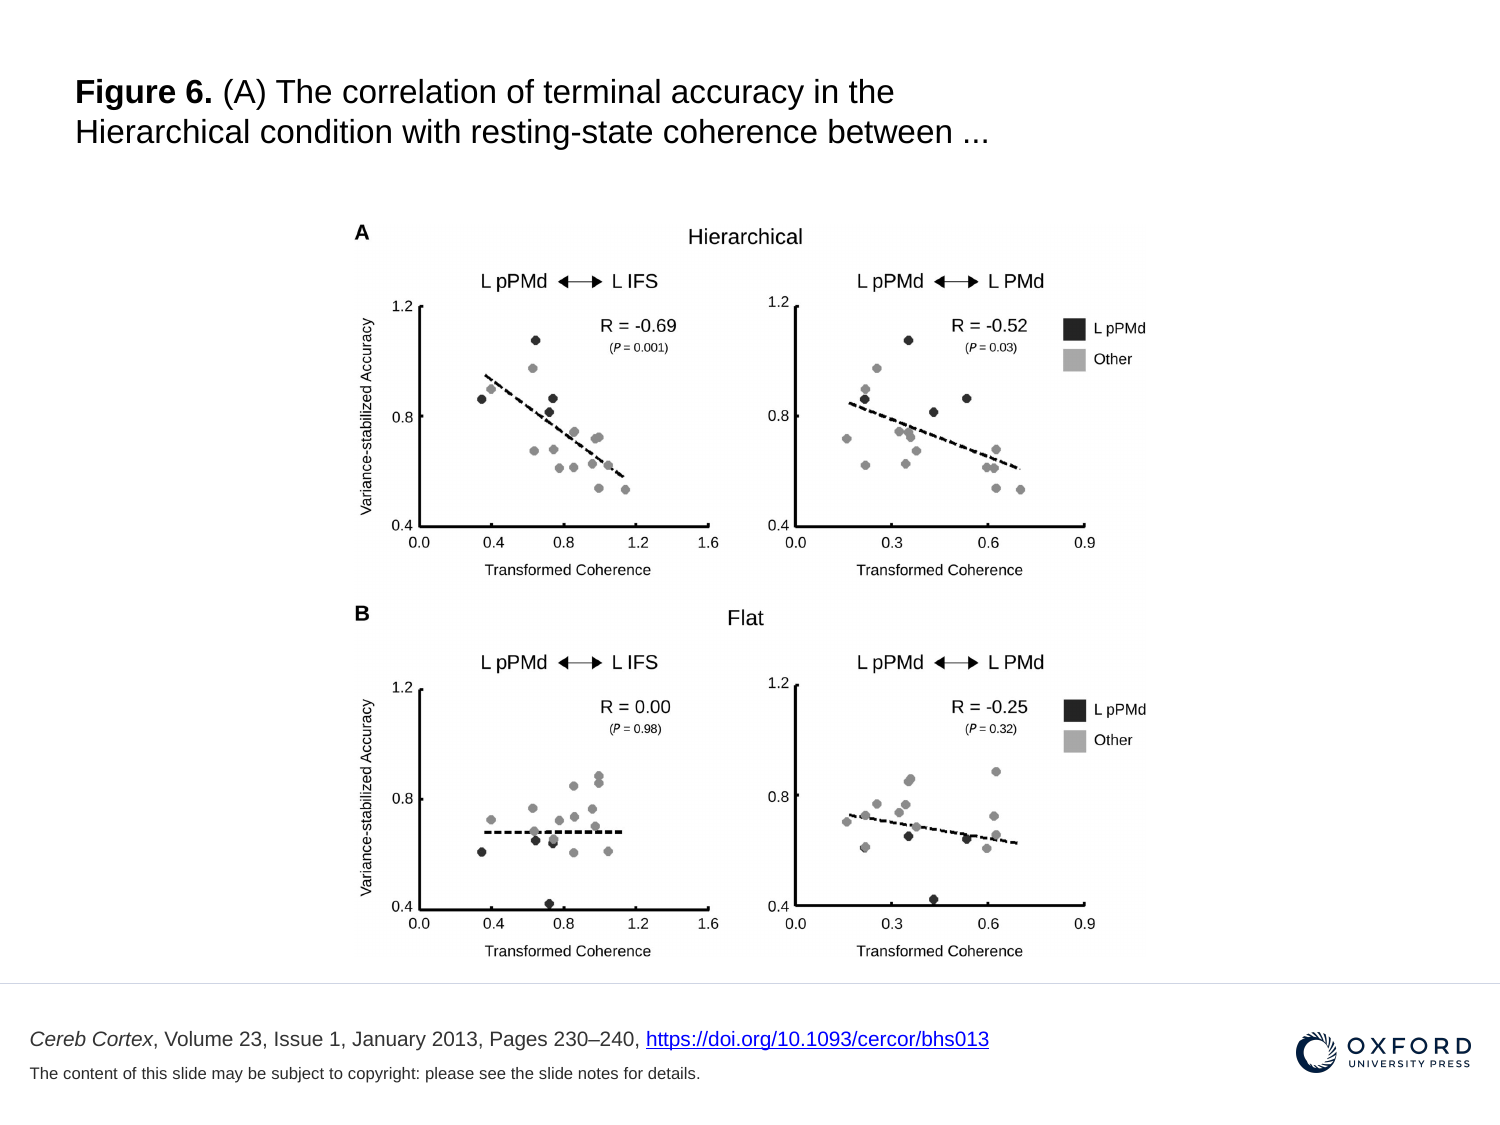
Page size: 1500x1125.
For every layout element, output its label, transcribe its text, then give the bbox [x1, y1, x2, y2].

picture [354, 224, 1146, 957]
title Figure 6. (A) The correlation of terminal accuracy in the Hierarchical condition with resting-state coherence between ... [75, 69, 1078, 171]
footer Cereb Cortex, Volume 23, Issue 1, January 2013, Pages 230–240, https://doi.org/10.1093/cercor/bhs013 The content of this slide may be subject to copyright: please see the slide notes for details. [0, 983, 1260, 1125]
picture [1296, 1032, 1471, 1073]
